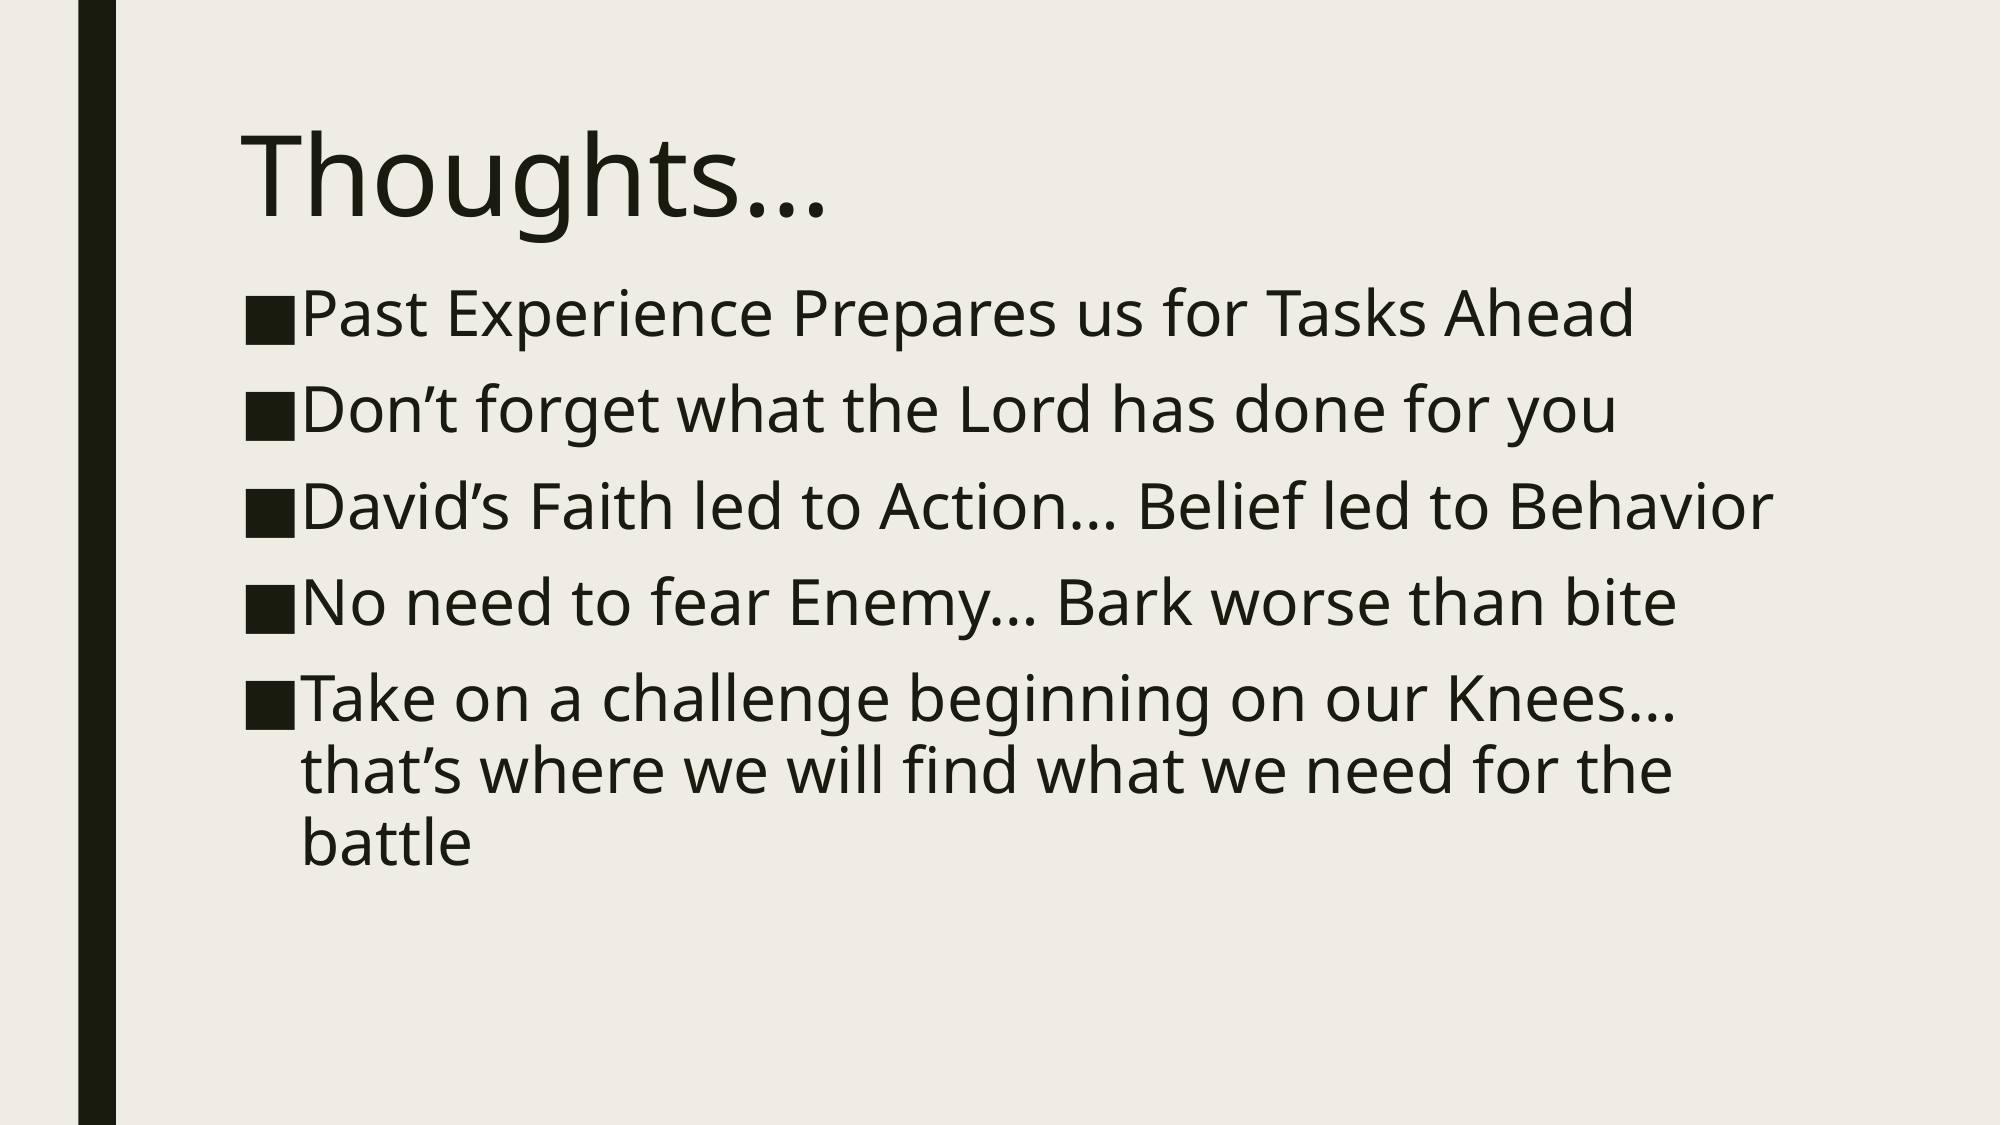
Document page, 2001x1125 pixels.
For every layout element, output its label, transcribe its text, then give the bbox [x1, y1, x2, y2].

list Past Experience Prepares us for Tasks Ahead Don’t forget what the Lord has done for you David’s Faith led to Action… Belief led to Behavior No need to fear Enemy… Bark worse than bite Take on a challenge beginning on our Knees… that’s where we will find what we need for the battle [225, 271, 1800, 963]
title Thoughts… [225, 112, 1800, 256]
